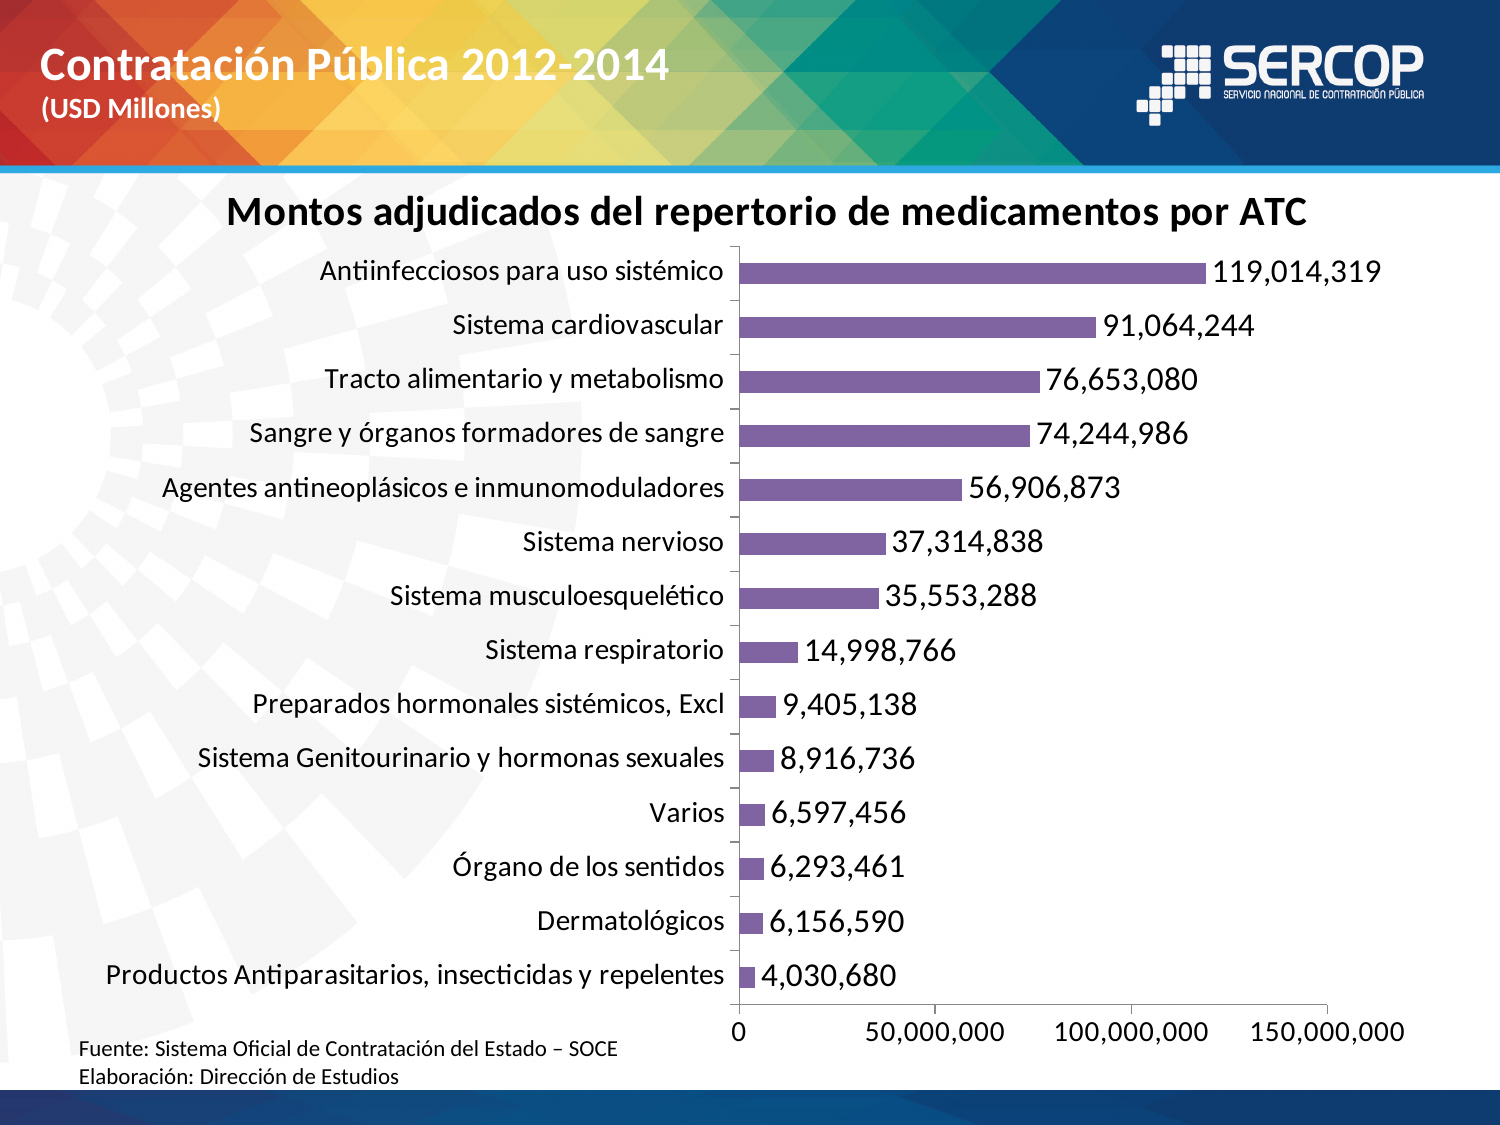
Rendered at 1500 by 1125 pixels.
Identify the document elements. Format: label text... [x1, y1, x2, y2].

title Contratación Pública 2012-2014 (USD Millones) [25, 23, 943, 133]
picture [0, 0, 1500, 1125]
chart [63, 154, 1470, 1098]
